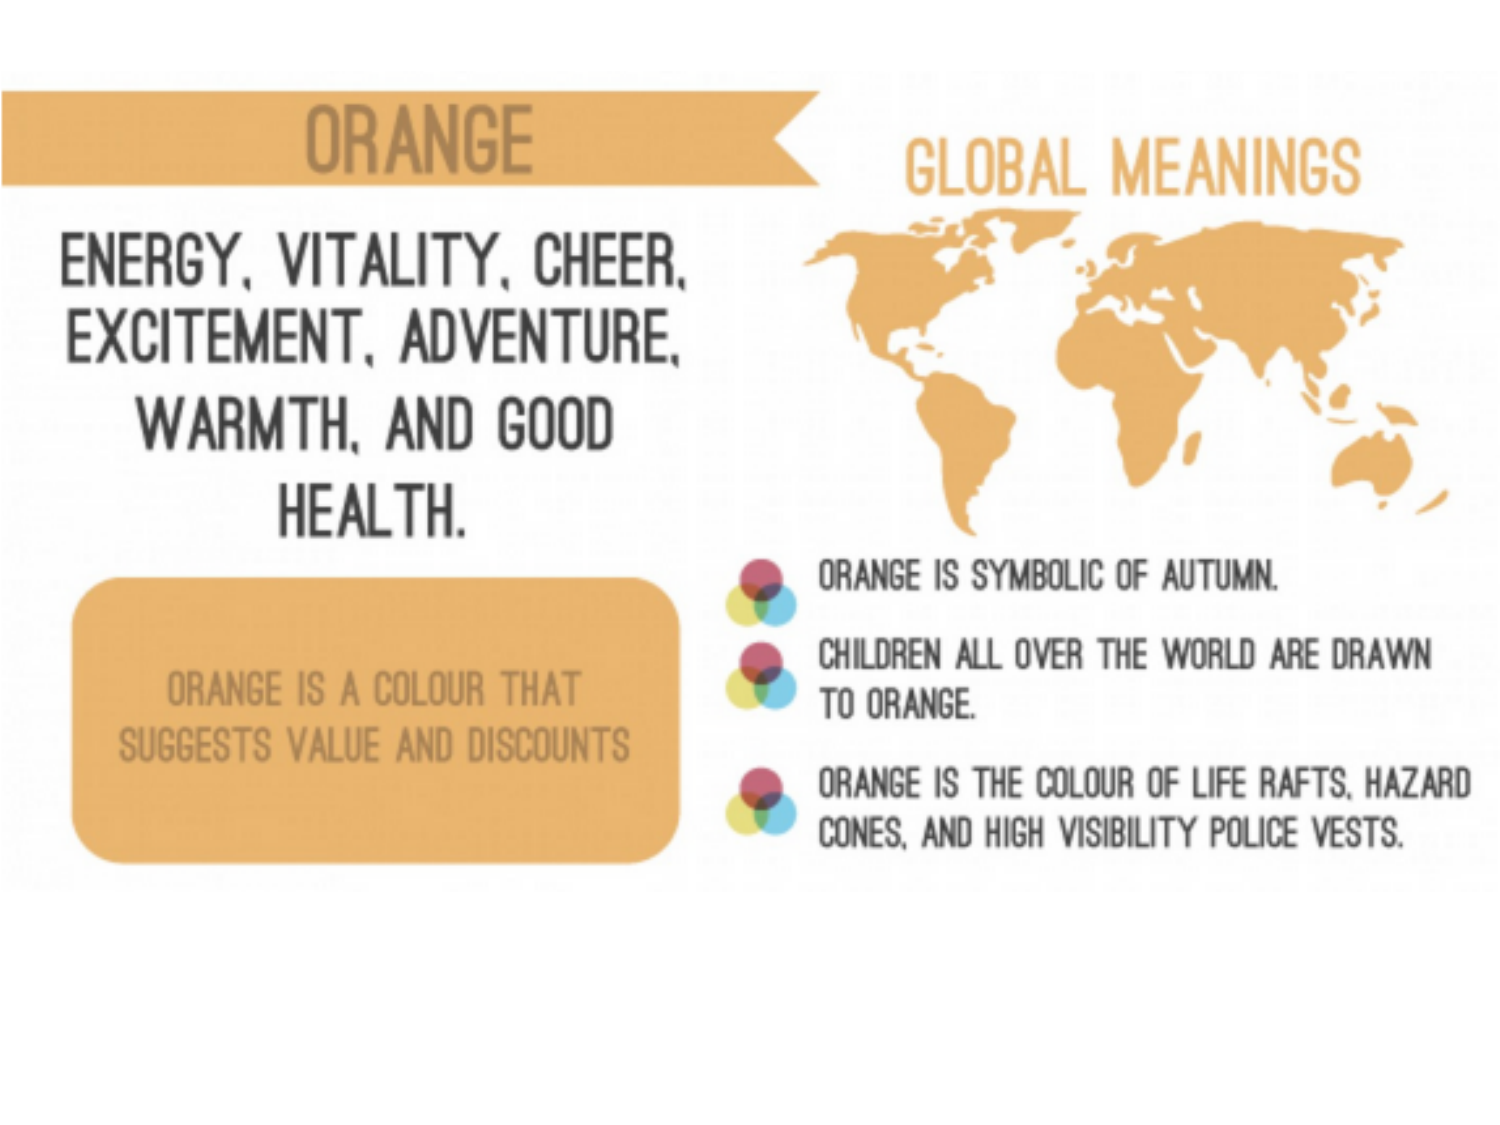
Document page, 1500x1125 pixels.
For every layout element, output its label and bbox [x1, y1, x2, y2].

picture [0, 71, 1500, 893]
